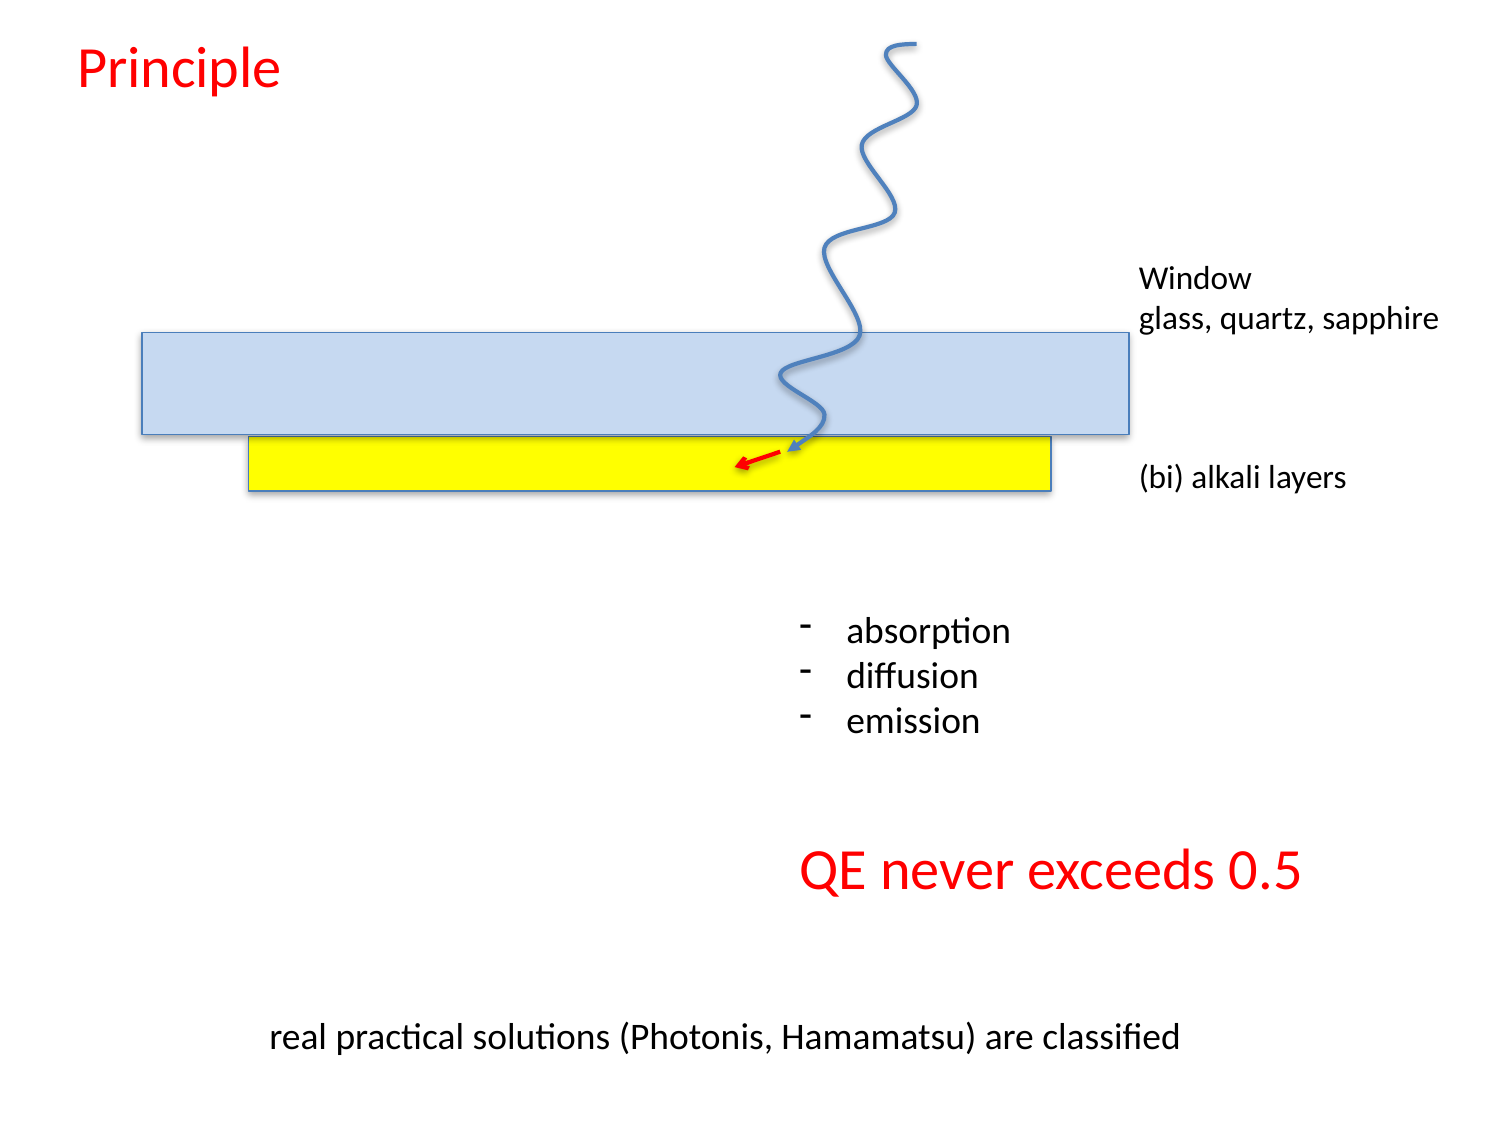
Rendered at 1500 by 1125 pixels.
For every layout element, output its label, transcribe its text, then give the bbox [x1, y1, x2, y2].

text_box [141, 332, 820, 435]
text_box [778, 41, 919, 452]
text_box Principle [62, 21, 297, 107]
text_box absorption diffusion emission QE never exceeds 0.5 [784, 598, 1318, 909]
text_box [734, 451, 781, 468]
text_box [811, 332, 1124, 435]
text_box [248, 444, 1052, 492]
text_box real practical solutions (Photonis, Hamamatsu) are classified [254, 1004, 1197, 1065]
text_box Window glass, quartz, sapphire (bi) alkali layers [1124, 248, 1455, 543]
